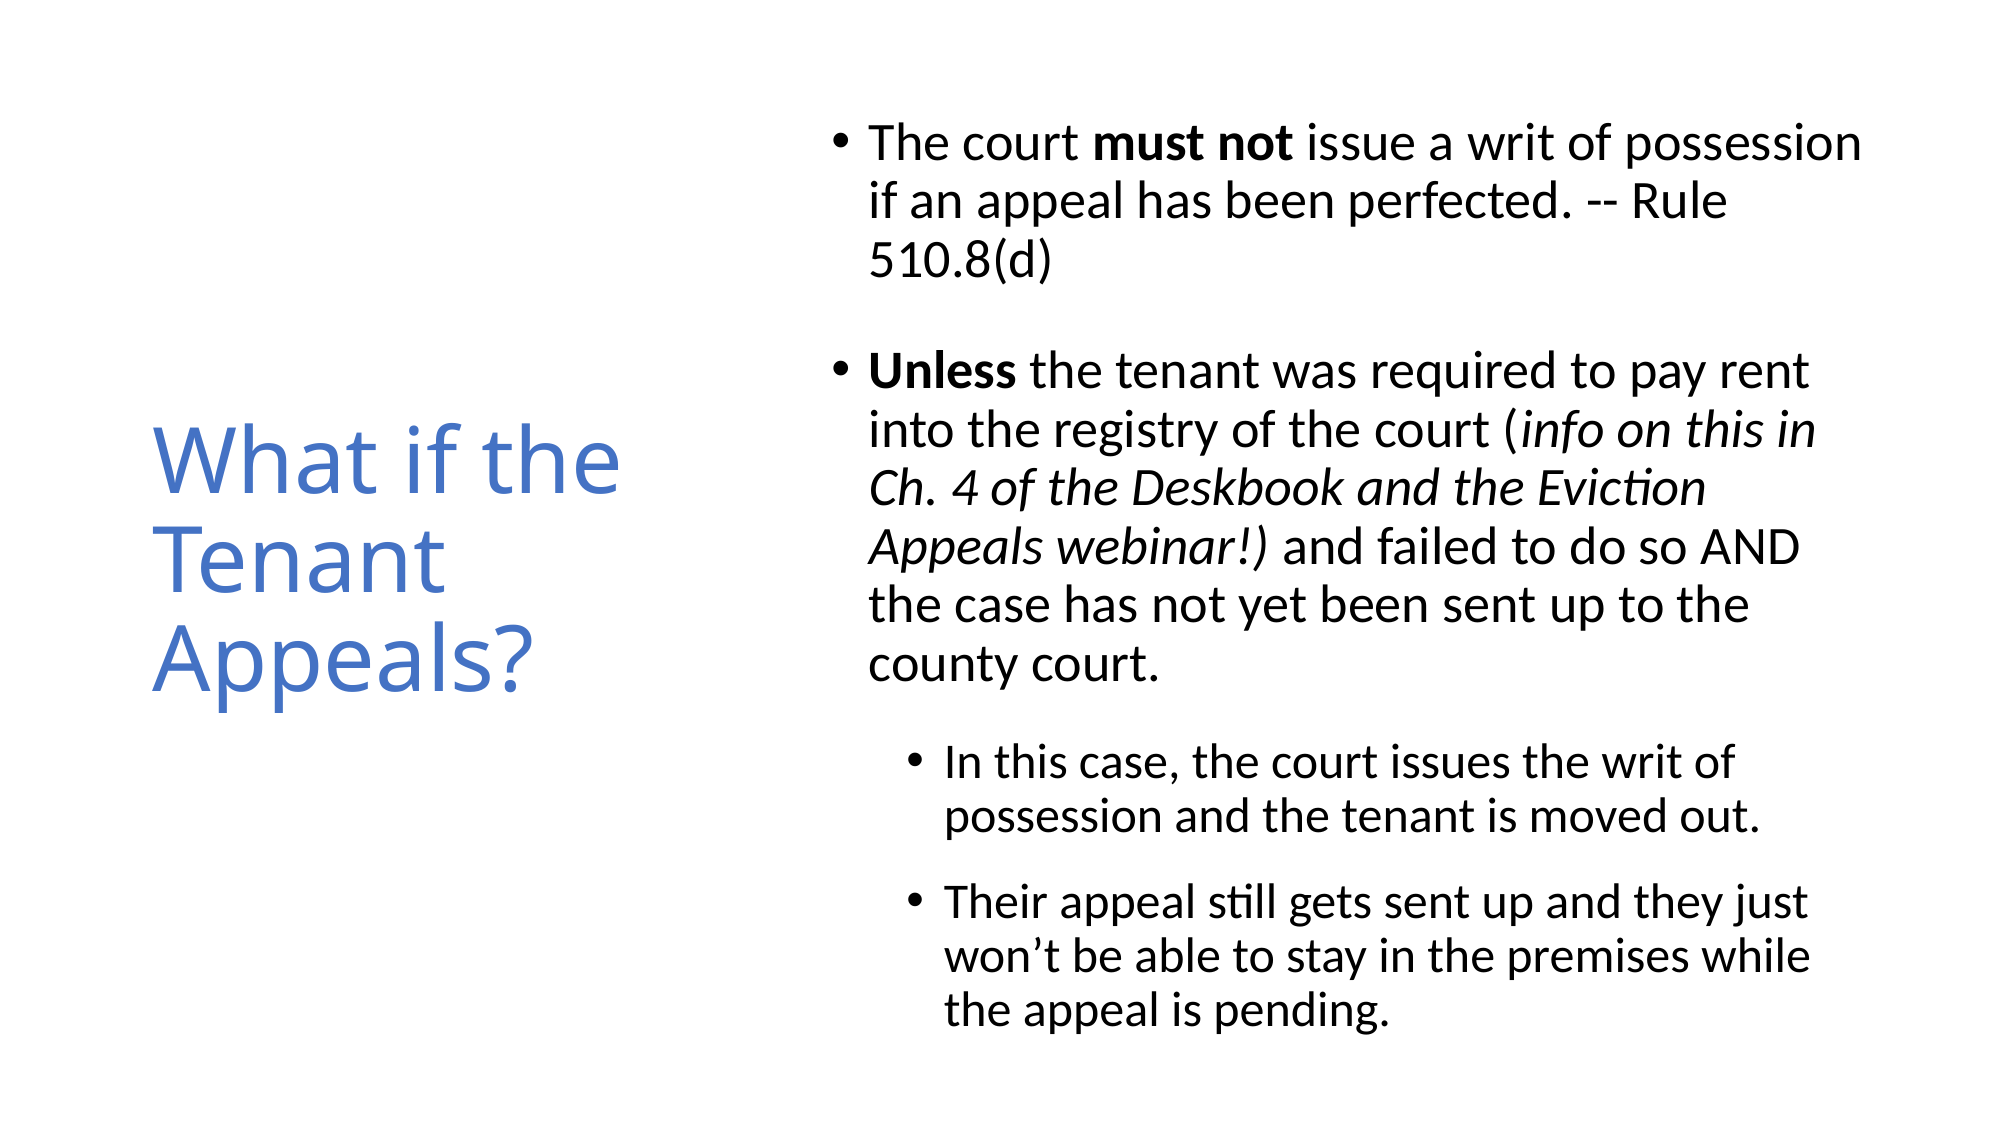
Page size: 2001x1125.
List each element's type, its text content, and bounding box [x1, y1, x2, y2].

list The court must not issue a writ of possession if an appeal has been perfected. -- Rule 510.8(d) Unless the tenant was required to pay rent into the registry of the court (info on this in Ch. 4 of the Deskbook and the Eviction Appeals webinar!) and failed to do so AND the case has not yet been sent up to the county court. In this case, the court issues the writ of possession and the tenant is moved out. Their appeal still gets sent up and they just won’t be able to stay in the premises while the appeal is pending. [816, 105, 1890, 1050]
title What if the Tenant Appeals? [137, 158, 711, 967]
